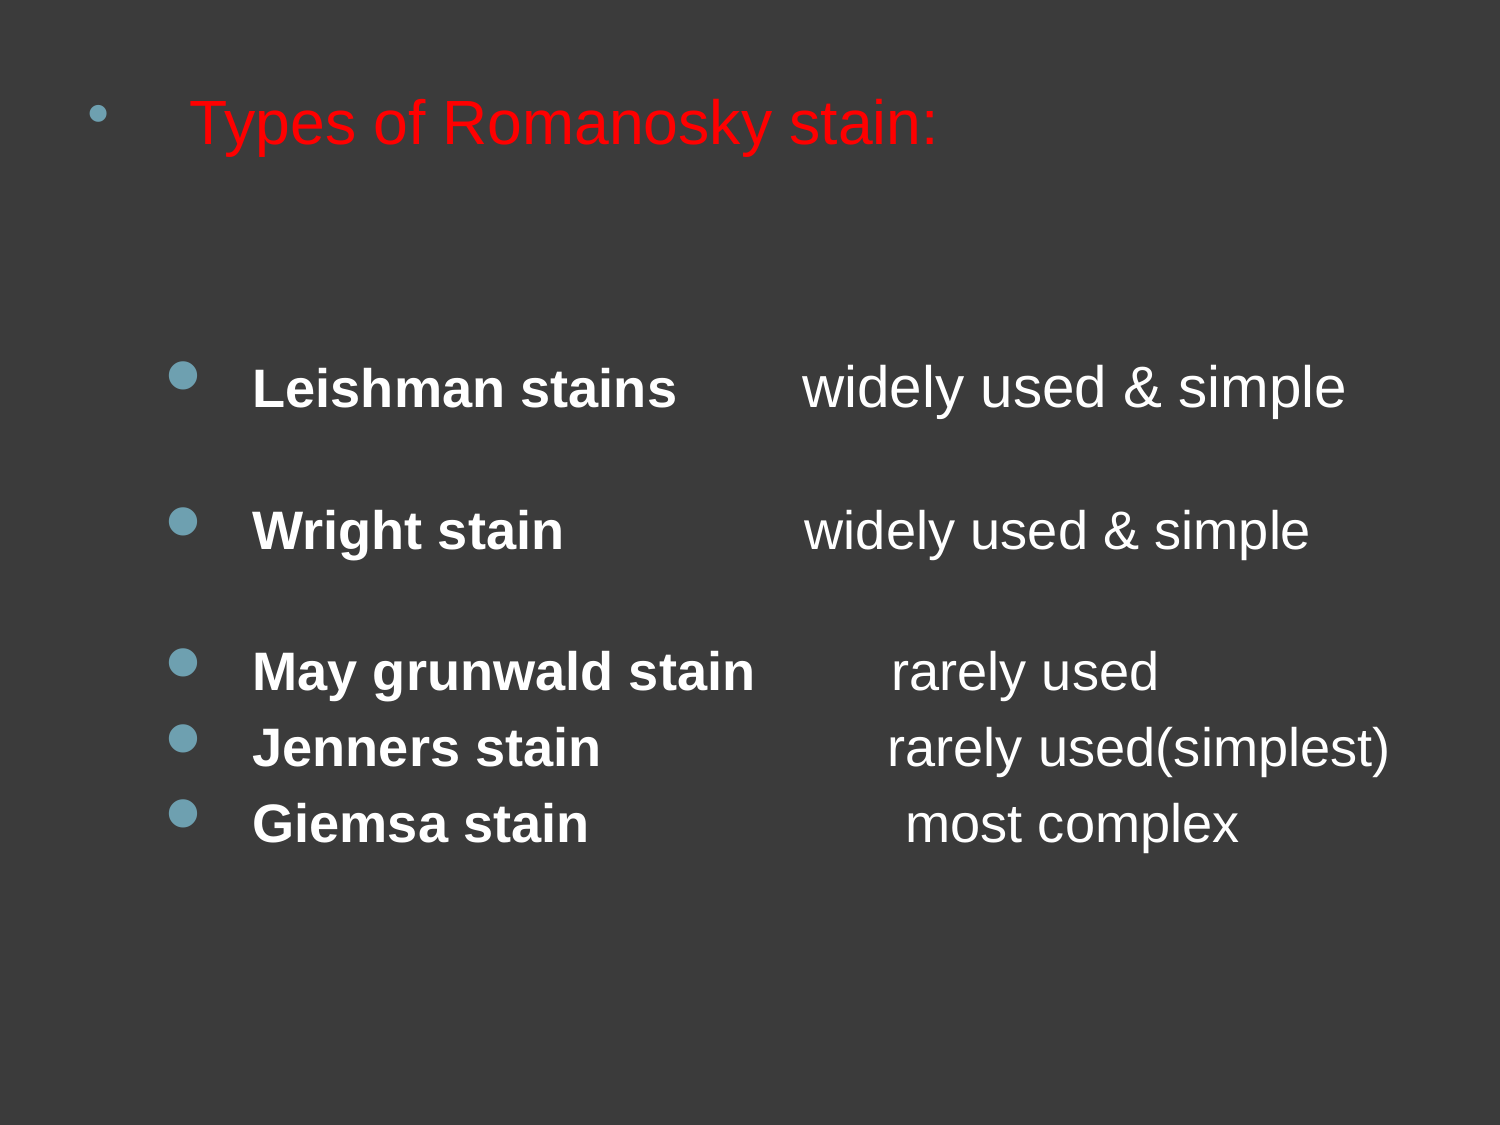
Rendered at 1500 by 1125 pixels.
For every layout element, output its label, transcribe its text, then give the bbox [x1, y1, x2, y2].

list Types of Romanosky stain: Leishman stains widely used & simple Wright stain widely used & simple May grunwald stain rarely used Jenners stain rarely used(simplest) Giemsa stain most complex [75, 75, 1425, 1005]
